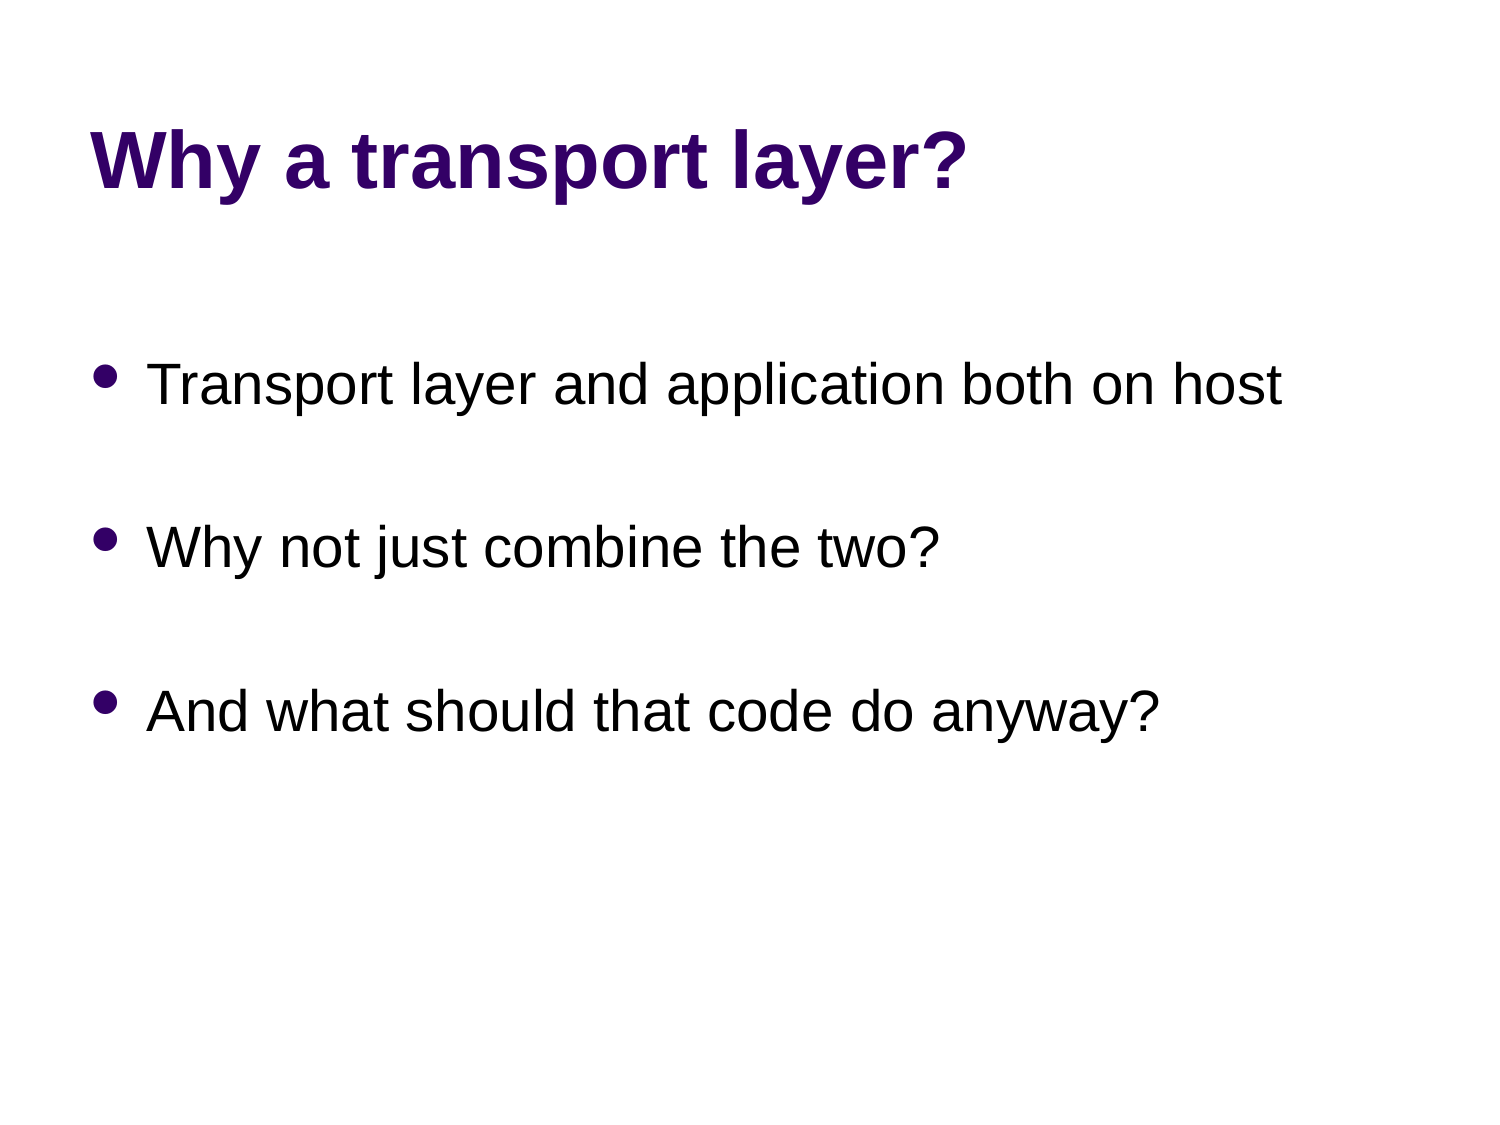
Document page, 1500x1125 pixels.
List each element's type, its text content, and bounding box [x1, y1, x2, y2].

title Why a transport layer? [75, 20, 1425, 213]
list Transport layer and application both on host Why not just combine the two? And what should that code do anyway? [75, 338, 1425, 1063]
